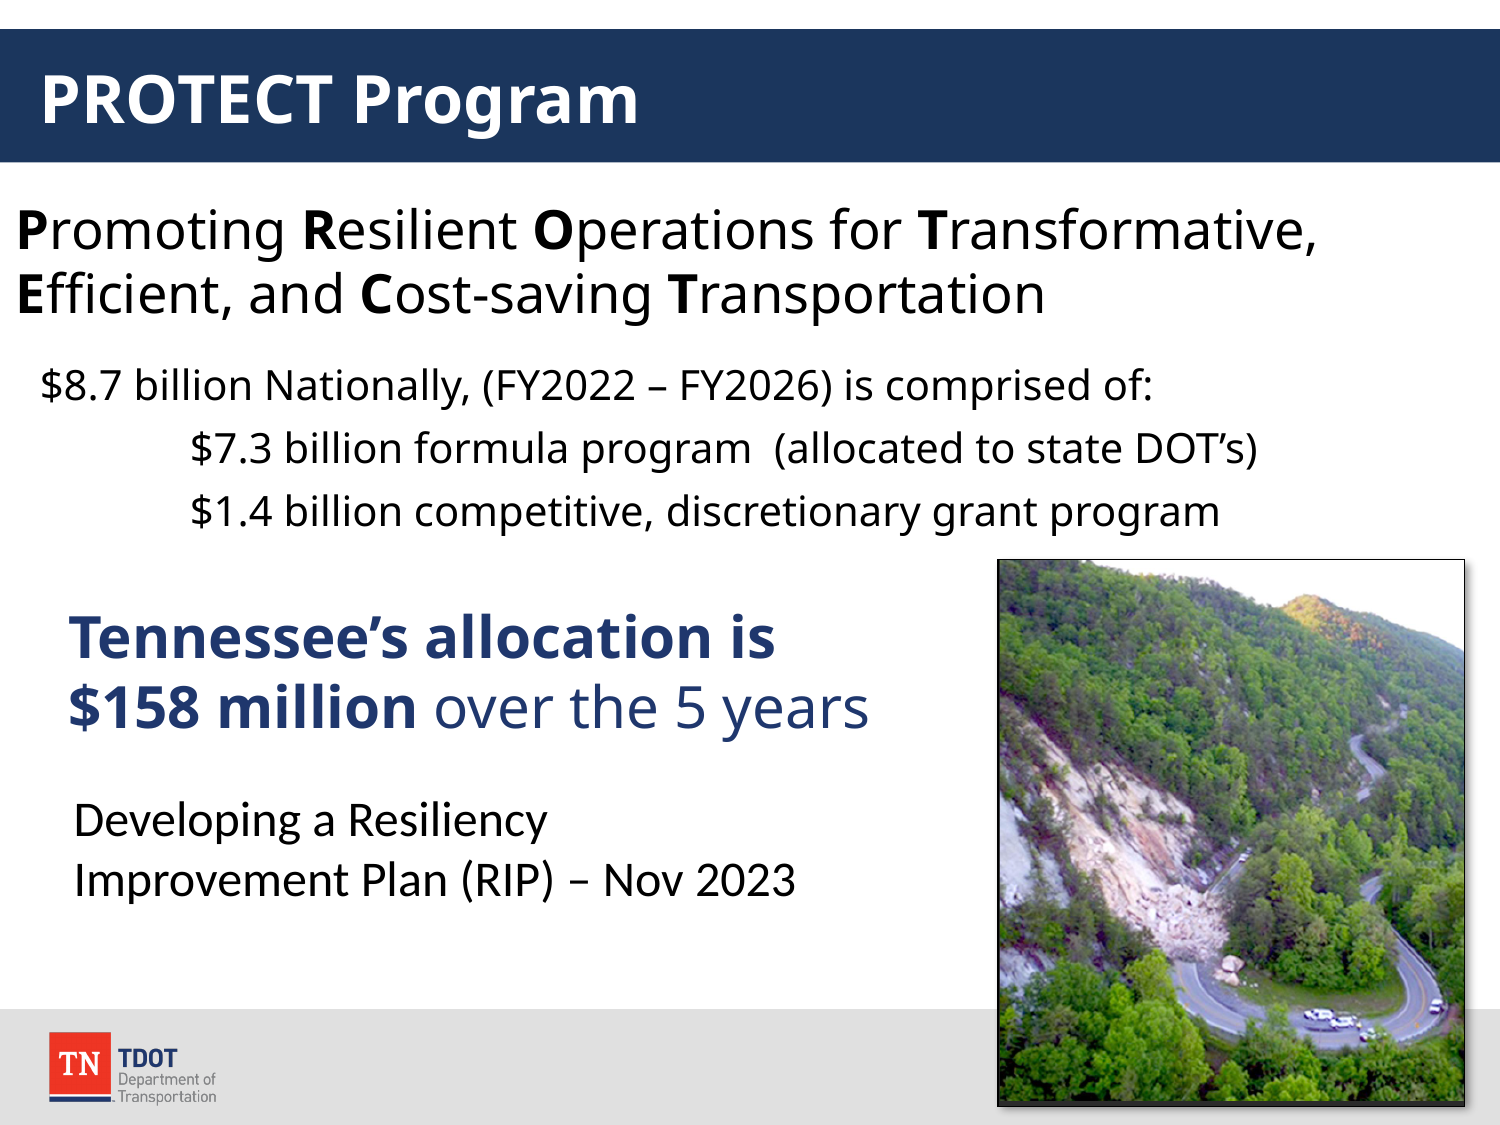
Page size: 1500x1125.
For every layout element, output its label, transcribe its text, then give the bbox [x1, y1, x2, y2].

picture [36, 1009, 239, 1125]
text_box Tennessee’s allocation is $158 million over the 5 years [53, 593, 909, 748]
title PROTECT Program [24, 29, 1475, 165]
picture [998, 560, 1464, 1107]
text_box Promoting Resilient Operations for Transformative, Efficient, and Cost-saving Transportation [0, 187, 1500, 333]
text_box $8.7 billion Nationally, (FY2022 – FY2026) is comprised of: $7.3 billion formula program (allocated to state DOT’s) $1.4 billion competitive, discretionary grant program [24, 351, 1475, 542]
text_box Developing a Resiliency Improvement Plan (RIP) – Nov 2023 [58, 778, 813, 983]
